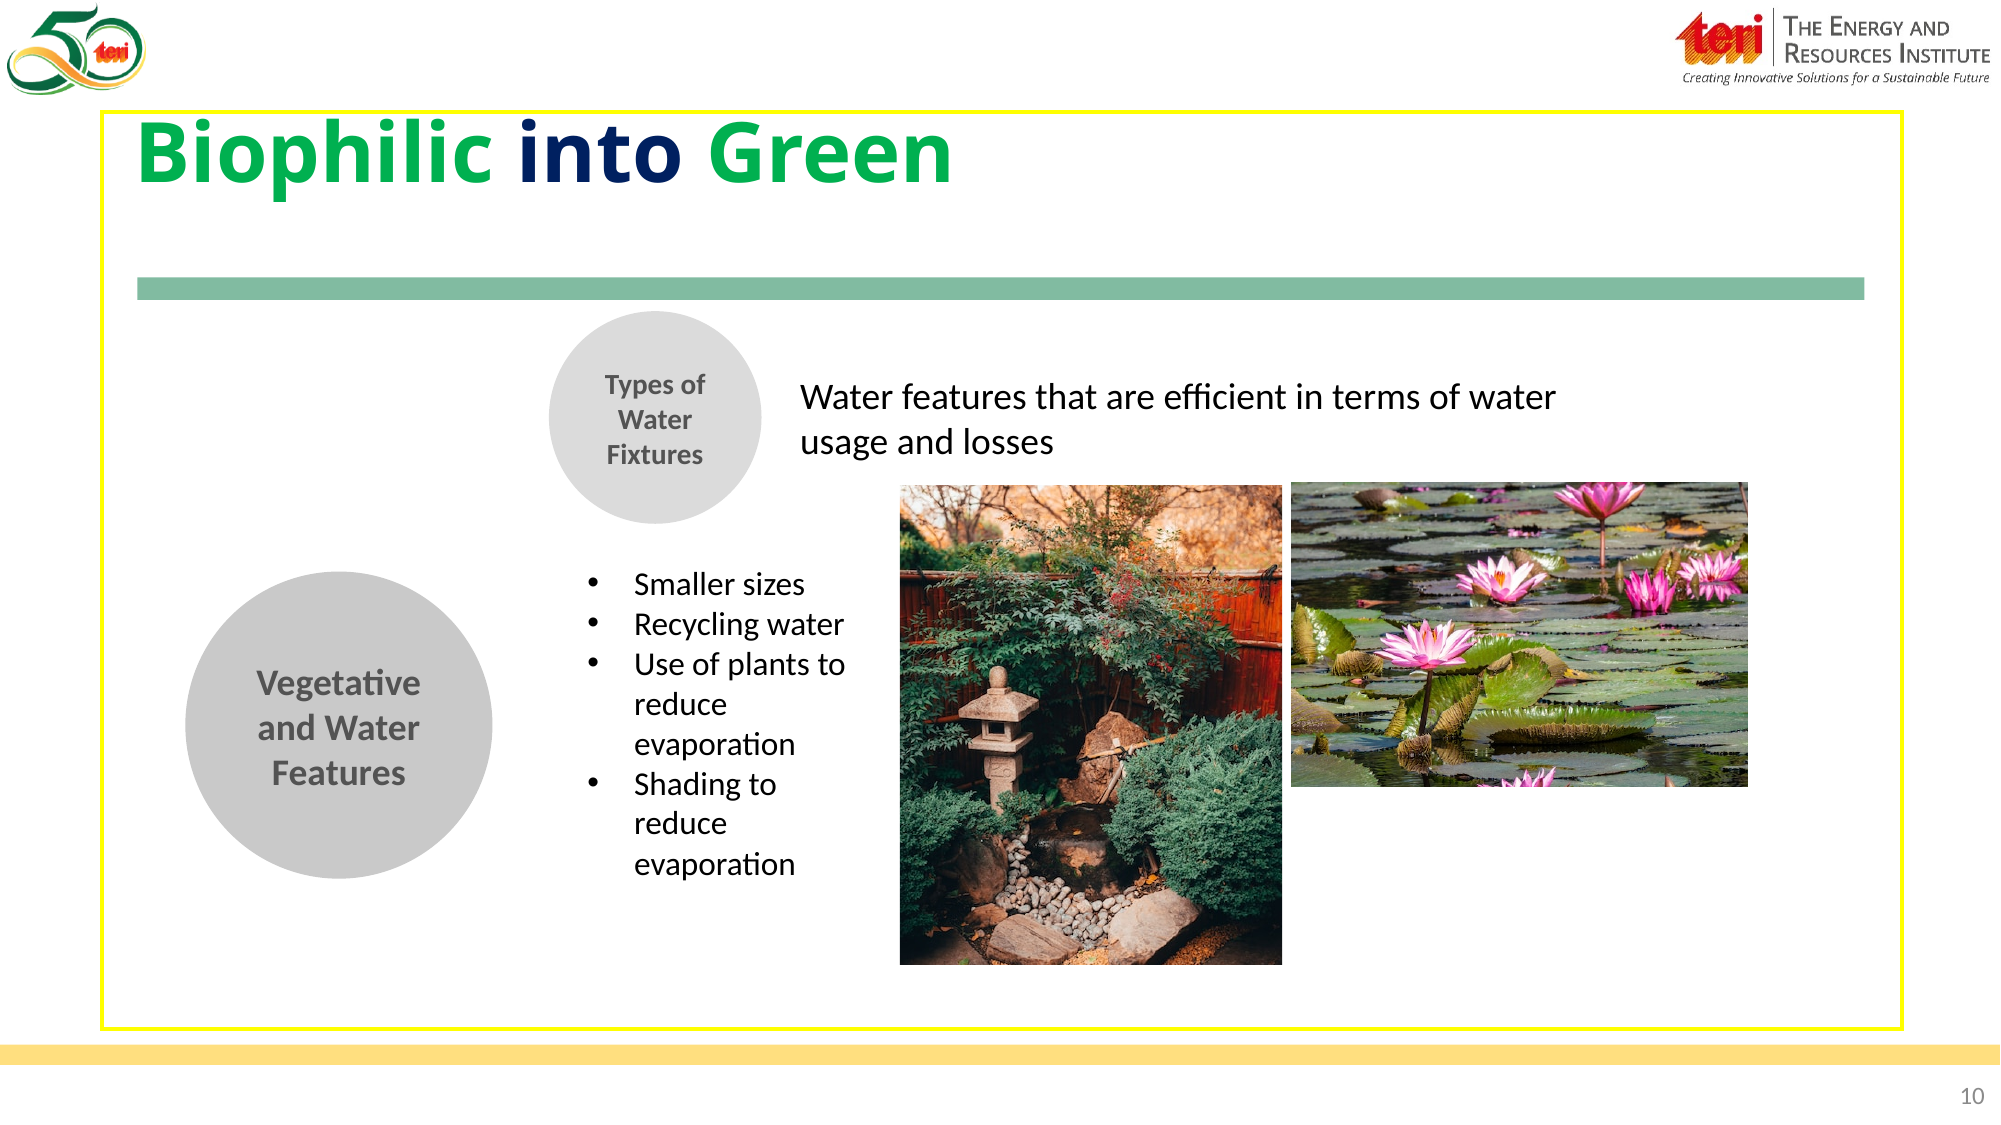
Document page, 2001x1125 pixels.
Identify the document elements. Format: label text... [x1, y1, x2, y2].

picture [1669, 1, 2001, 95]
text_box Vegetative and Water Features [184, 570, 494, 880]
text_box Types of Water Fixtures [547, 310, 763, 525]
picture [7, 2, 146, 95]
slide_number 10 [1844, 1065, 2000, 1124]
text_box Smaller sizes Recycling water Use of plants to reduce evaporation Shading to reduce evaporation [572, 554, 880, 889]
title Biophilic into Green [119, 100, 1845, 211]
picture [899, 485, 1283, 965]
text_box Water features that are efficient in terms of water usage and losses [785, 364, 1624, 470]
picture [1291, 482, 1748, 787]
